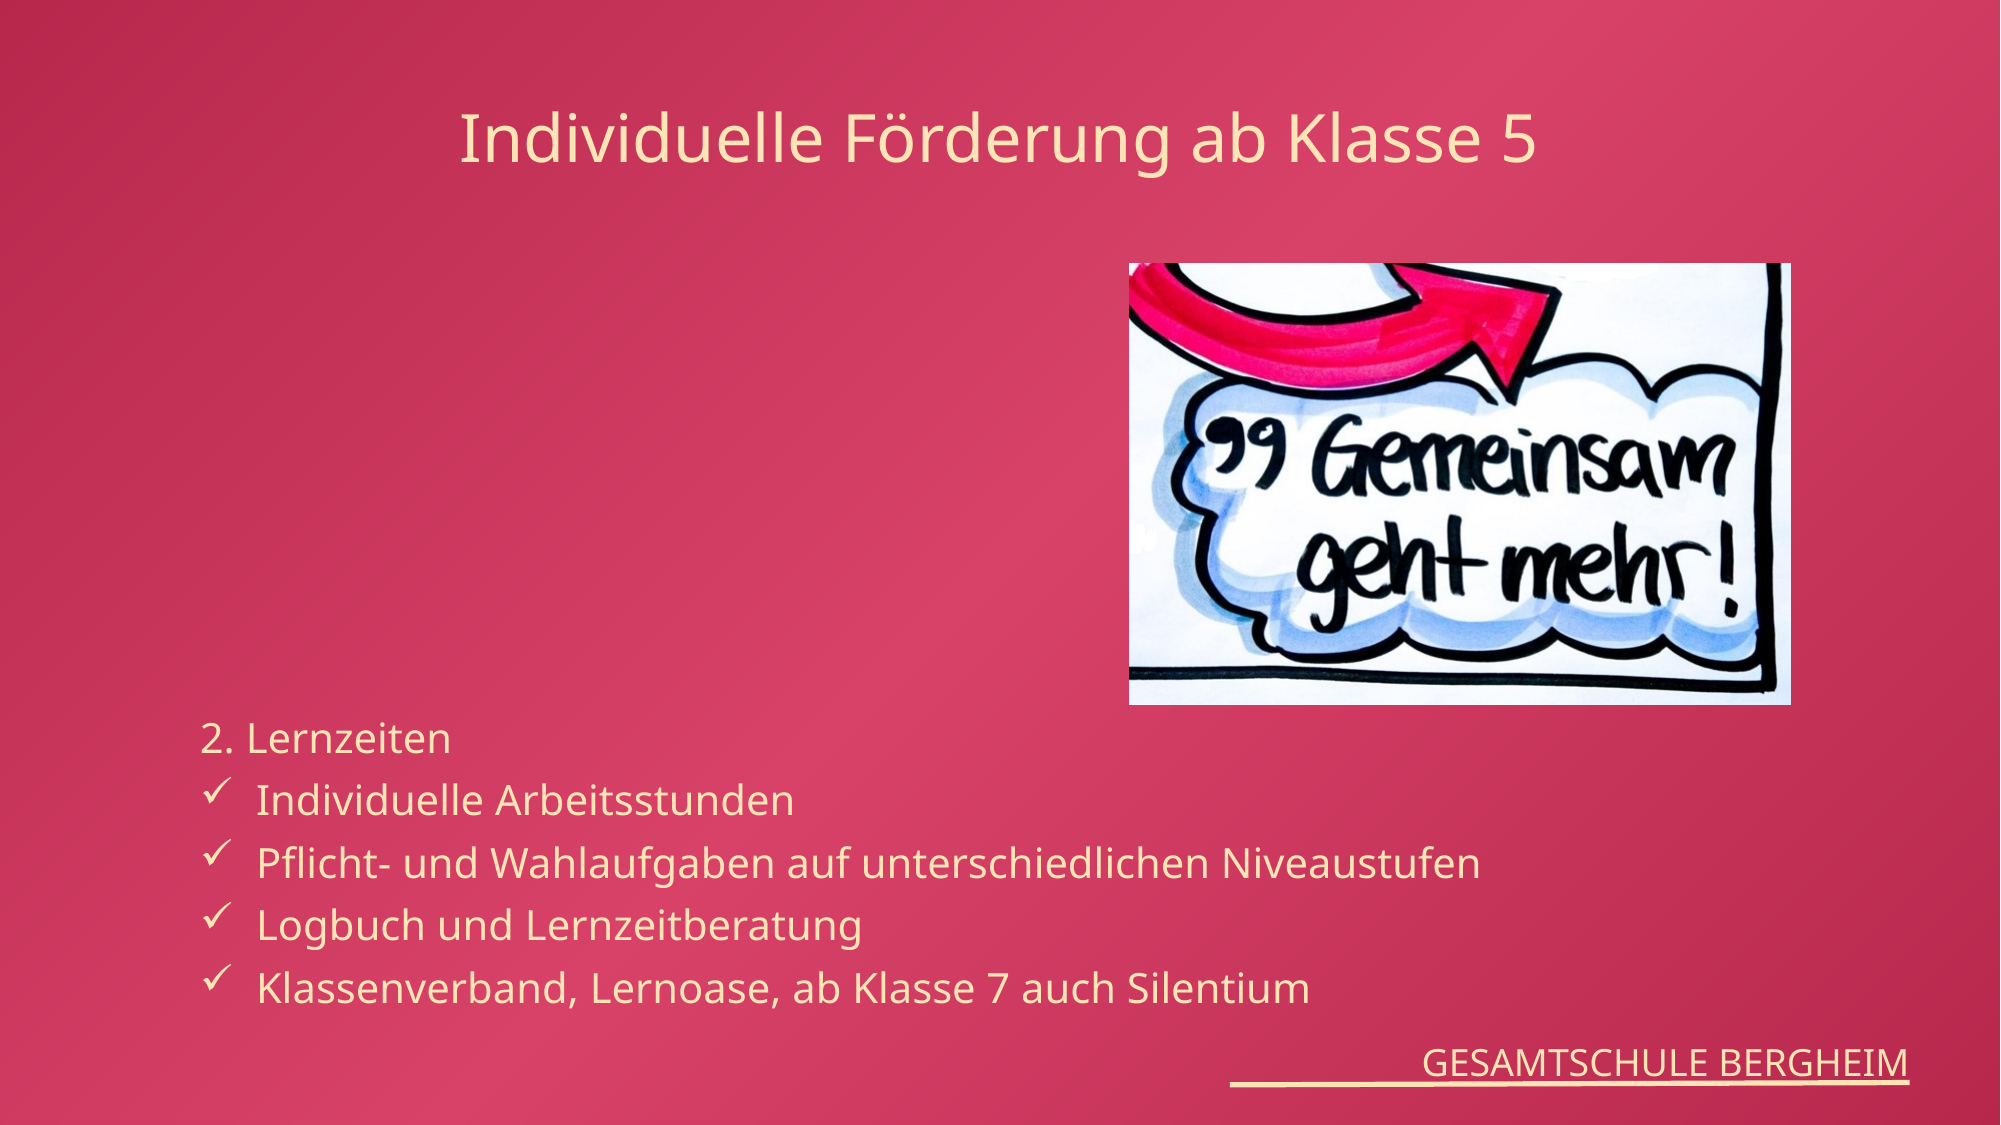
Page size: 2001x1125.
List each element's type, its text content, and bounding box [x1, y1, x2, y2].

list 2. Lernzeiten Individuelle Arbeitsstunden Pflicht- und Wahlaufgaben auf unterschiedlichen Niveaustufen Logbuch und Lernzeitberatung Klassenverband, Lernoase, ab Klasse 7 auch Silentium [184, 704, 1569, 1035]
picture [1129, 262, 1792, 705]
title Individuelle Förderung ab Klasse 5 [297, 88, 1703, 215]
